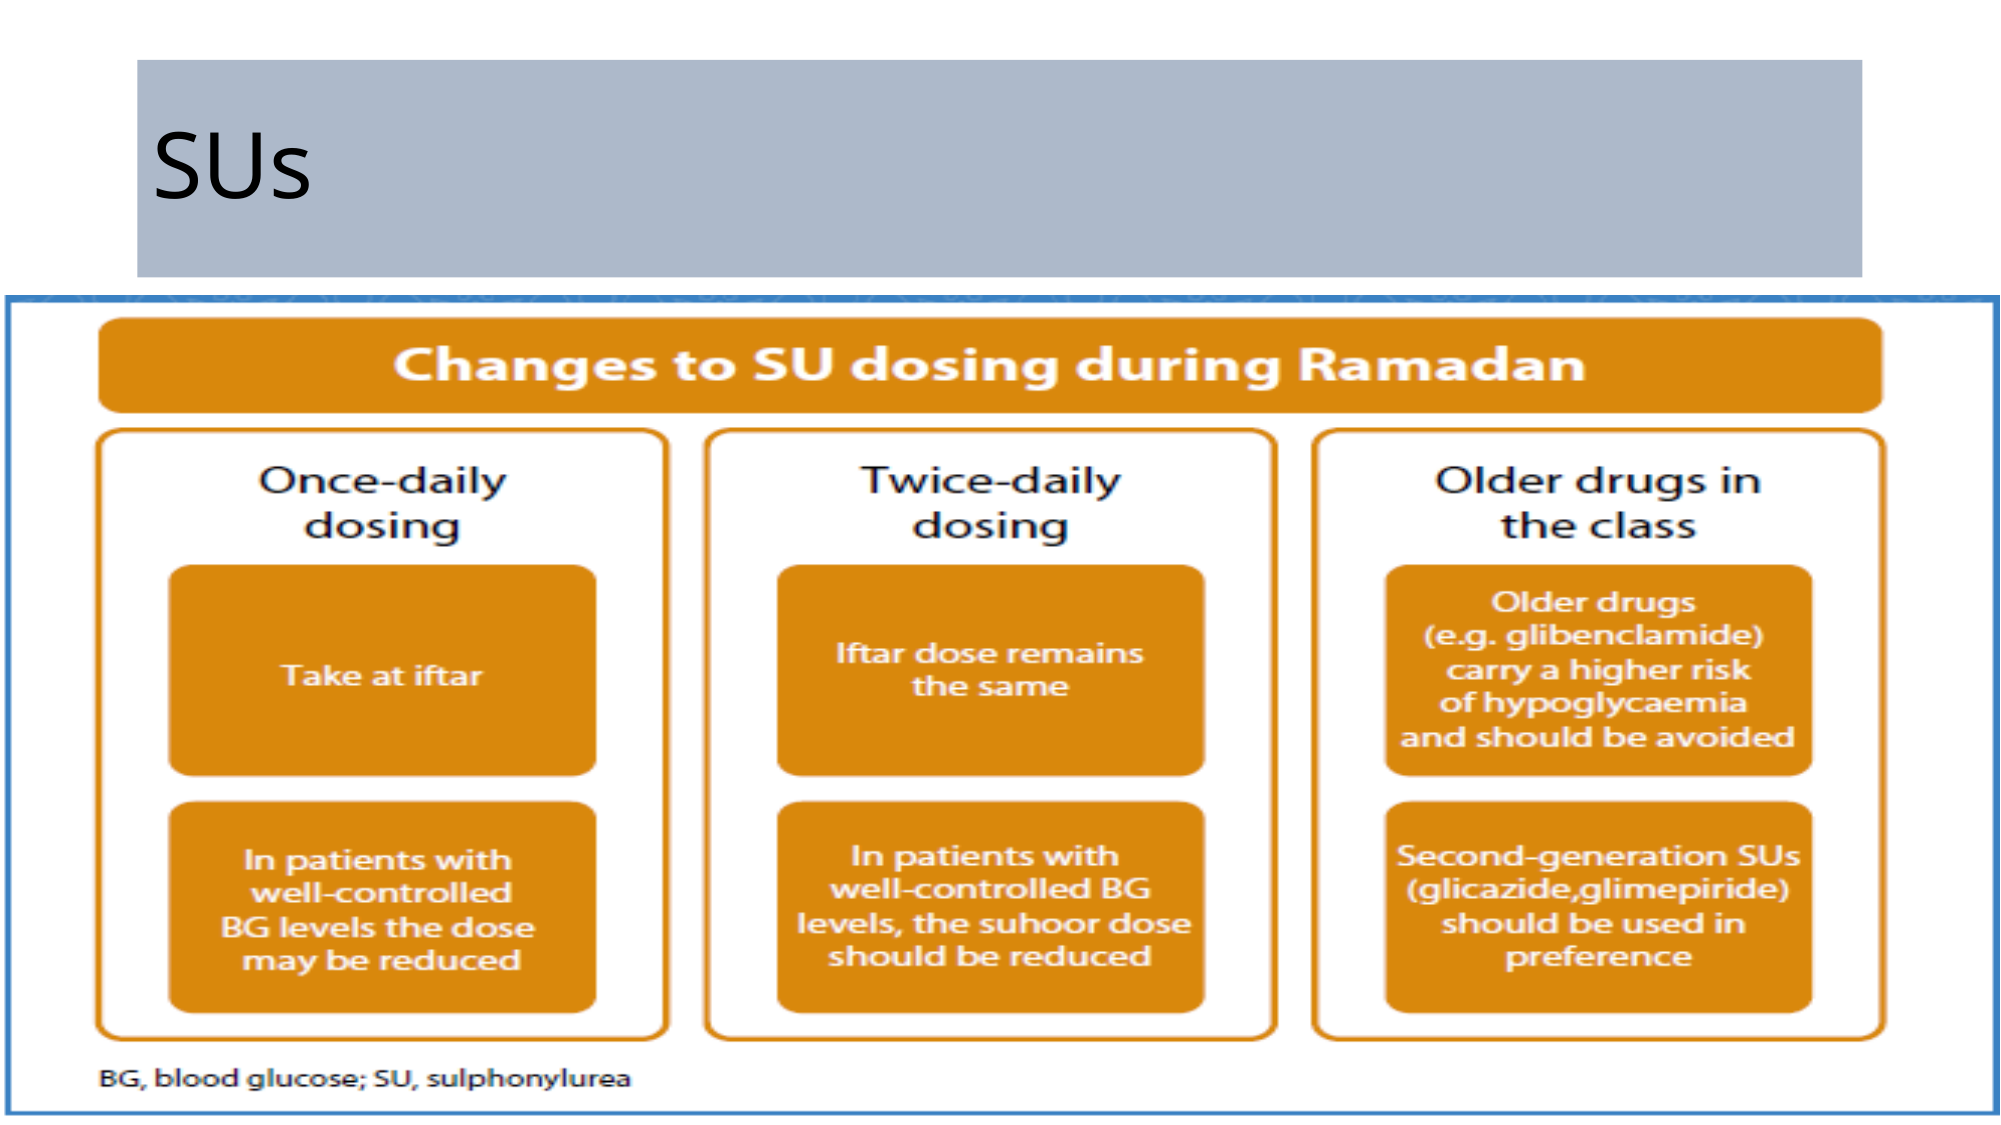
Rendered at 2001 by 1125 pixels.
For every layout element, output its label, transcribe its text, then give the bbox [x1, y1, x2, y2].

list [0, 295, 2000, 1124]
title SUs [137, 59, 1863, 278]
